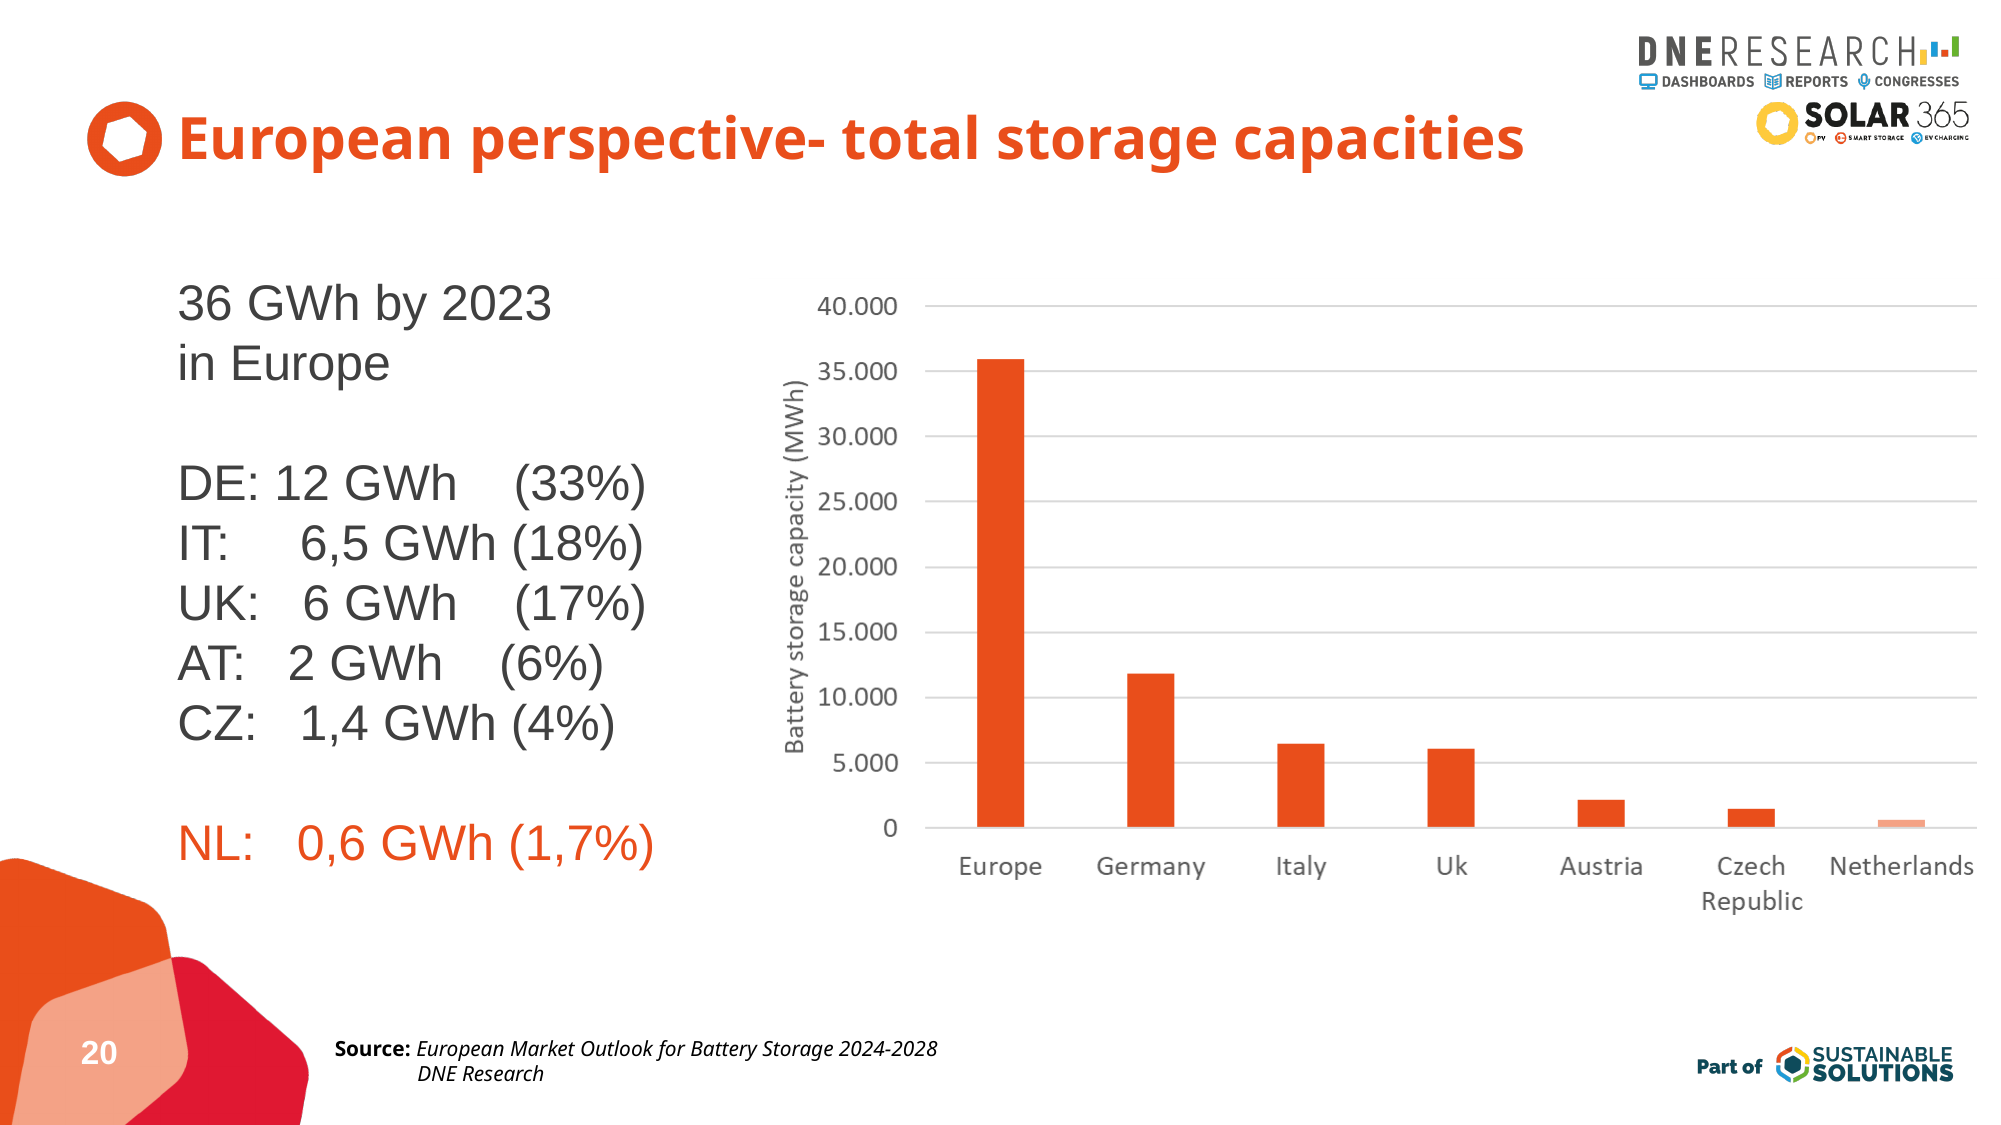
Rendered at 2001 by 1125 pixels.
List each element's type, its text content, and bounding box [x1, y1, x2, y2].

picture [1681, 1023, 1974, 1108]
text_box Source: European Market Outlook for Battery Storage 2024-2028 DNE Research [320, 1028, 1630, 1094]
picture [749, 277, 2000, 931]
title European perspective- total storage capacities [162, 93, 1625, 277]
text_box 36 GWh by 2023 in Europe DE: 12 GWh (33%) IT: 6,5 GWh (18%) UK: 6 GWh (17%) AT: 2 GWh (6%) CZ: 1,4 GWh (4%) NL: 0,6 GWh (1,7%) [162, 262, 833, 1024]
picture [1629, 28, 1974, 148]
picture [84, 97, 168, 182]
picture [0, 843, 330, 1125]
